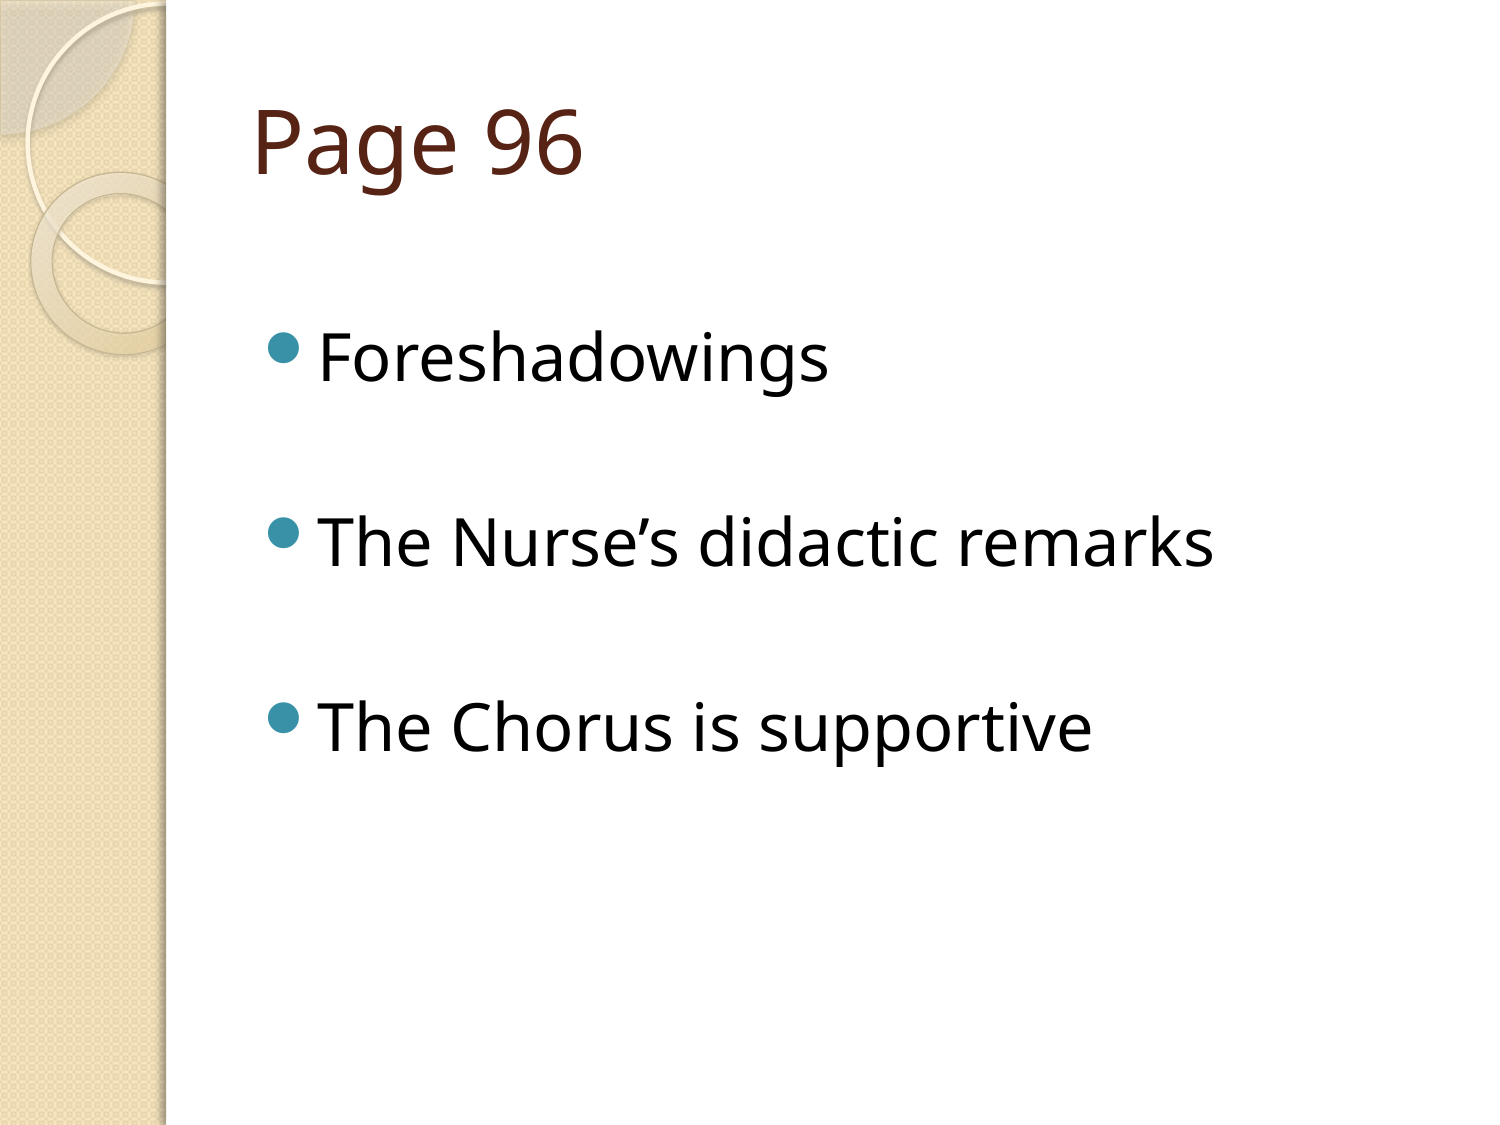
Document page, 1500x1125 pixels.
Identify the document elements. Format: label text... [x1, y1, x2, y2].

list Foreshadowings The Nurse’s didactic remarks The Chorus is supportive [235, 307, 1466, 1025]
title Page 96 [235, 45, 1466, 233]
